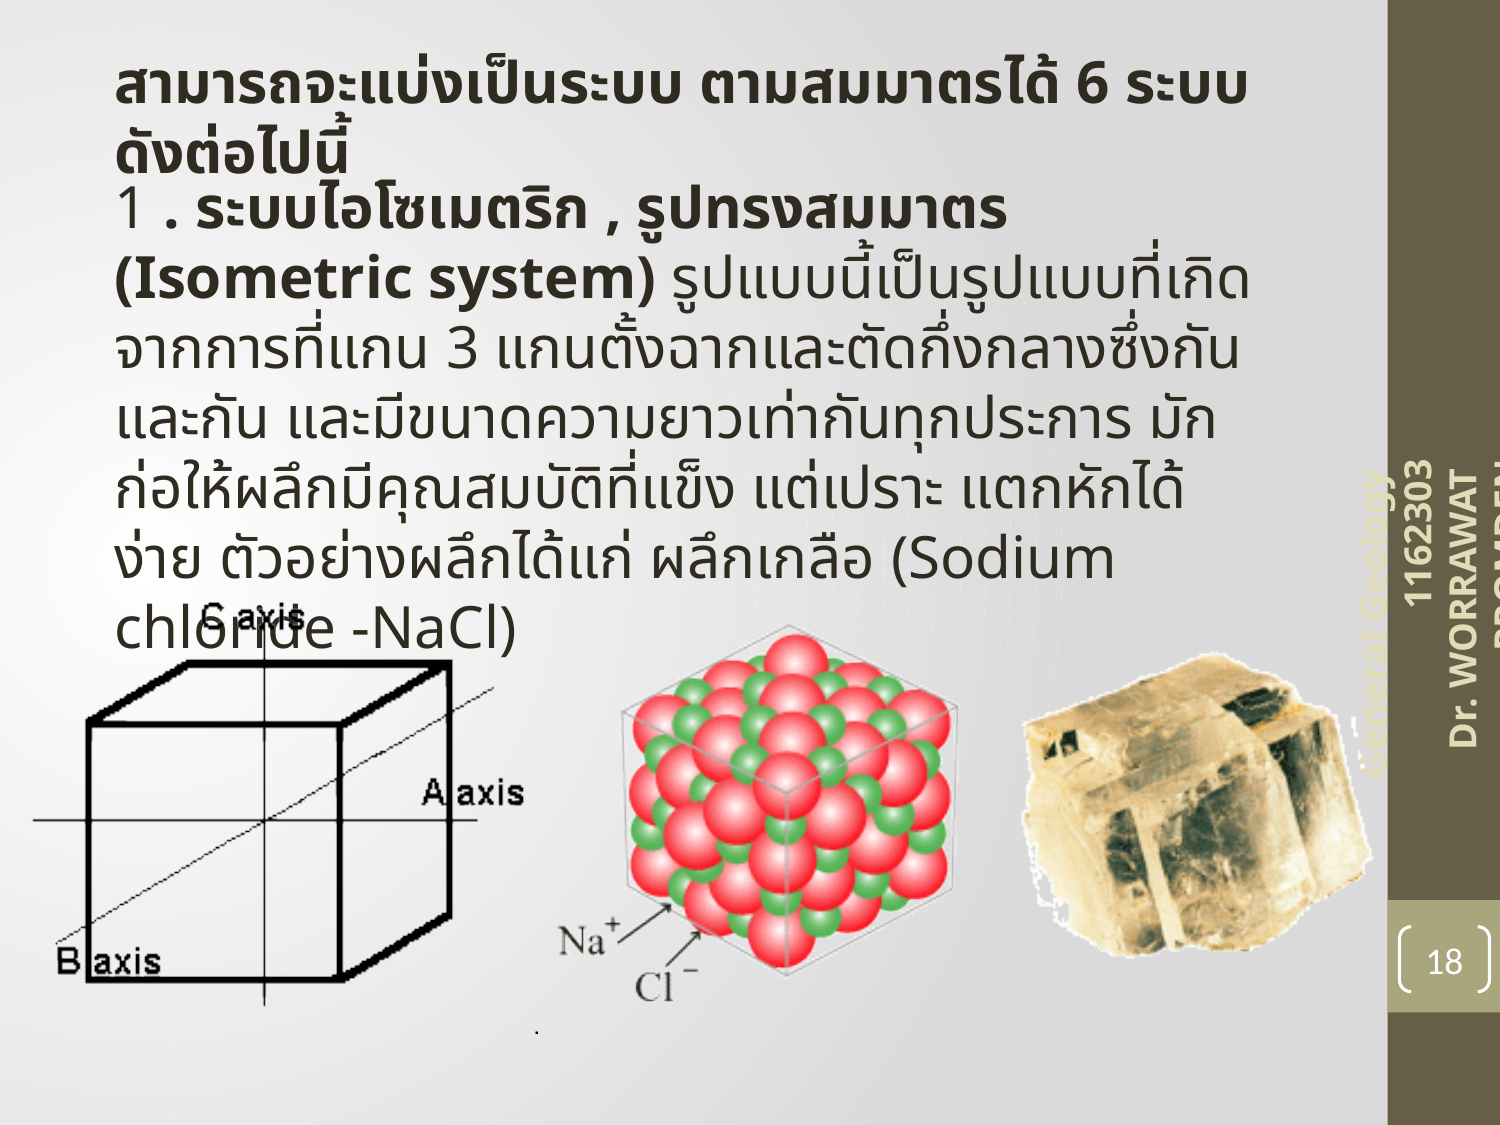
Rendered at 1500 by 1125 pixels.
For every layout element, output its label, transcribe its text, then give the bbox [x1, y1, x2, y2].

text_box สามารถจะแบ่งเป็นระบบ ตามสมมาตรได้ 6 ระบบ ดังต่อไปนี้ [99, 37, 1288, 162]
text_box 1 . ระบบไอโซเมตริก , รูปทรงสมมาตร (Isometric system) รูปแบบนี้เป็นรูปแบบที่เกิดจากการที่แกน 3 แกนตั้งฉากและตัดกึ่งกลางซึ่งกันและกัน และมีขนาดความยาวเท่ากันทุกประการ มักก่อให้ผลึกมีคุณสมบัติที่แข็ง แต่เปราะ แตกหักได้ง่าย ตัวอย่างผลึกได้แก่ ผลึกเกลือ (Sodium chloride -NaCl) [99, 162, 1288, 595]
slide_number 18 [1418, 925, 1492, 994]
footer General Geology 1162303 Dr. WORRAWAT PROMDEN [1408, 444, 1469, 889]
picture [24, 595, 1407, 1034]
